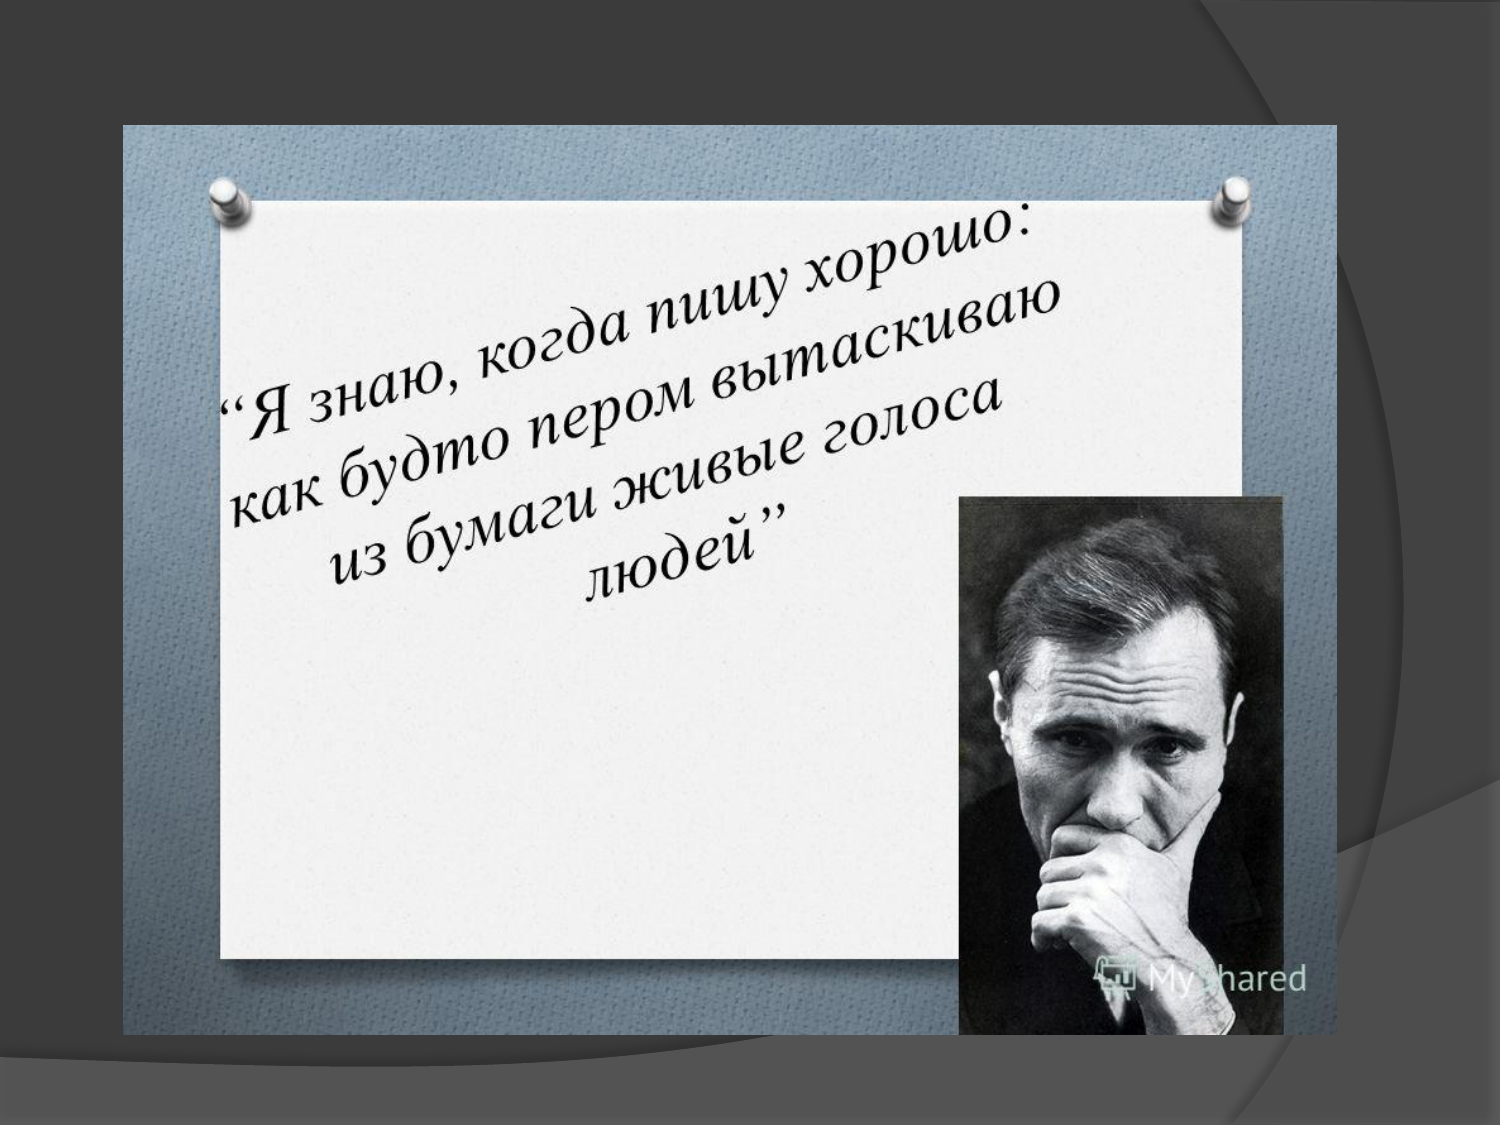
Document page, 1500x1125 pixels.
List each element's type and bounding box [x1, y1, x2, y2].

list [123, 125, 1337, 1036]
